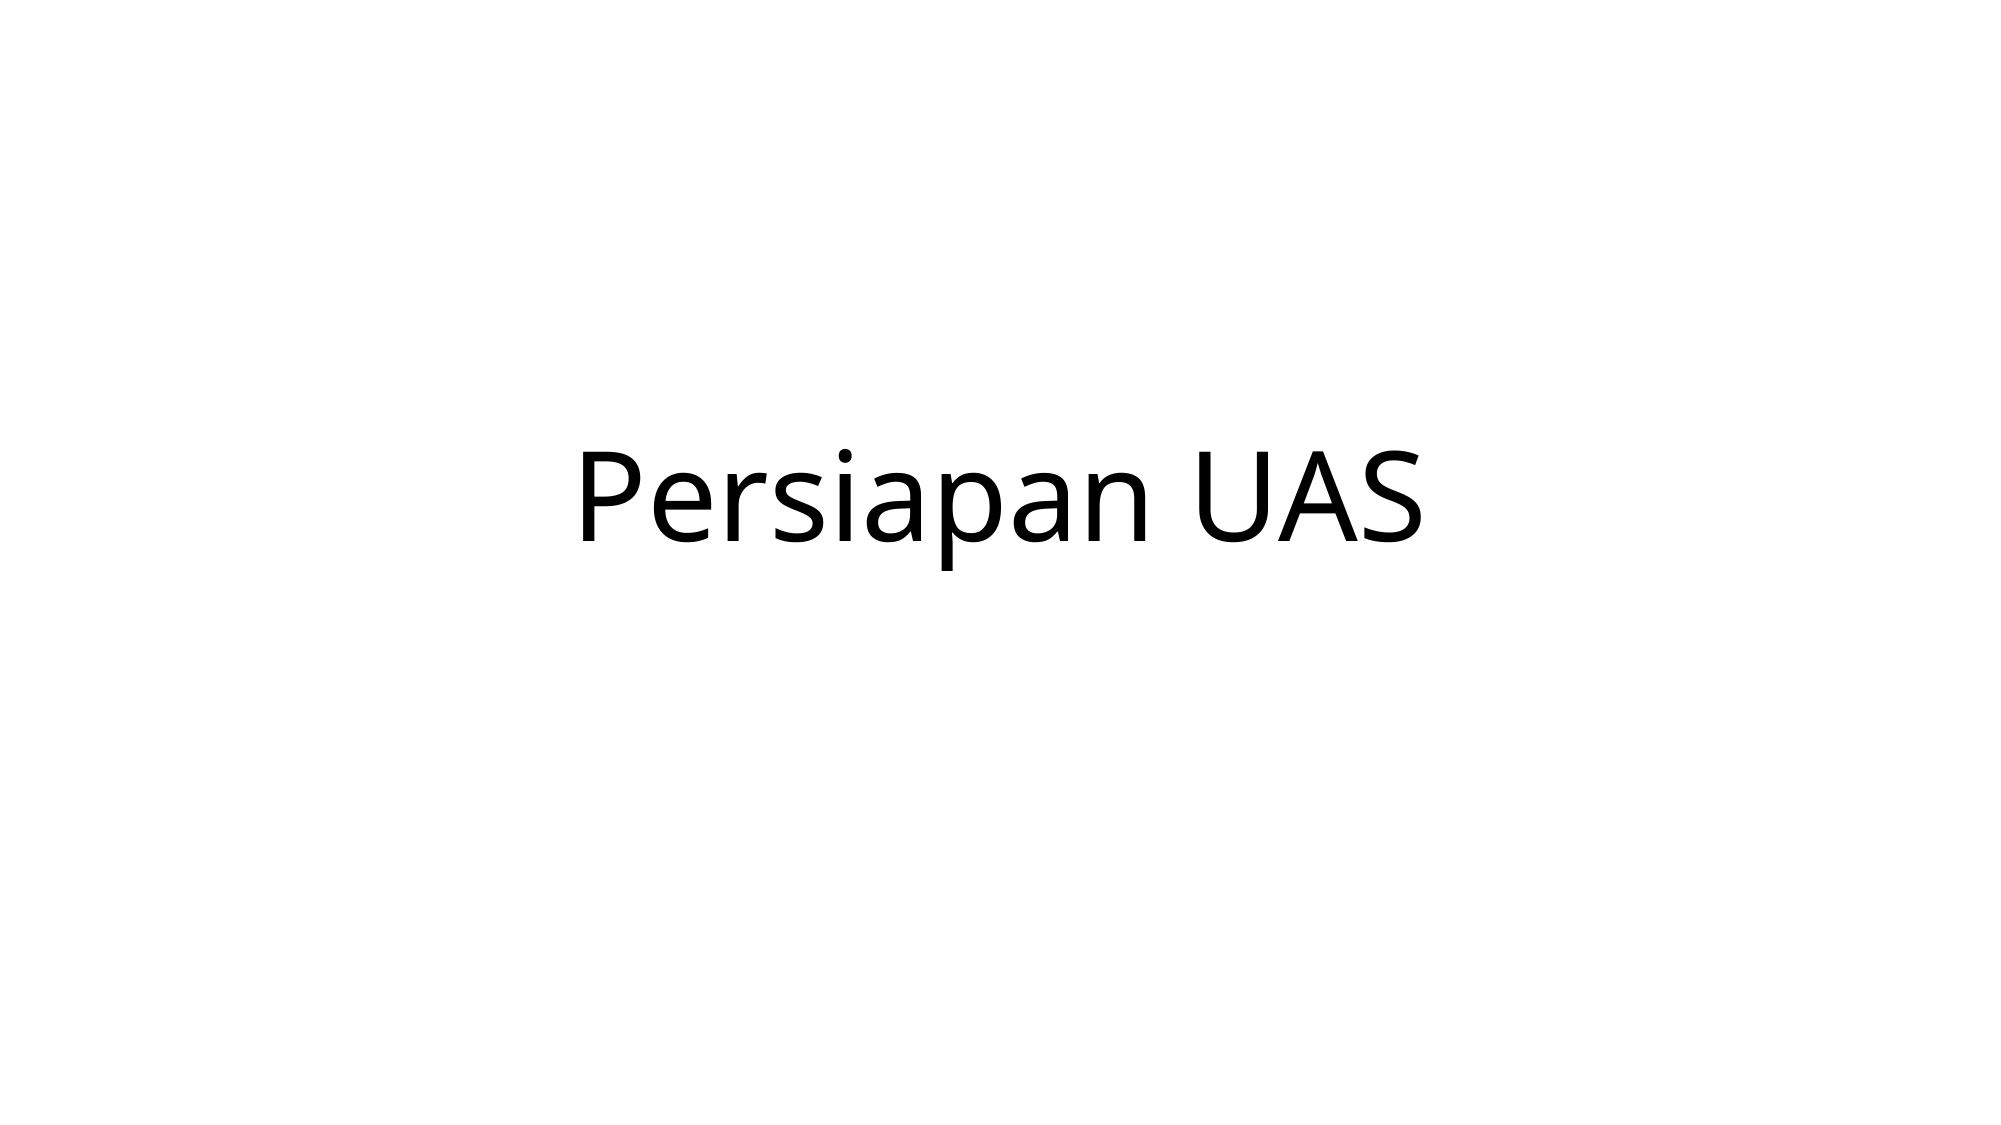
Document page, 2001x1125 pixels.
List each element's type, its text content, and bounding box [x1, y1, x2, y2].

title Persiapan UAS [249, 184, 1750, 576]
